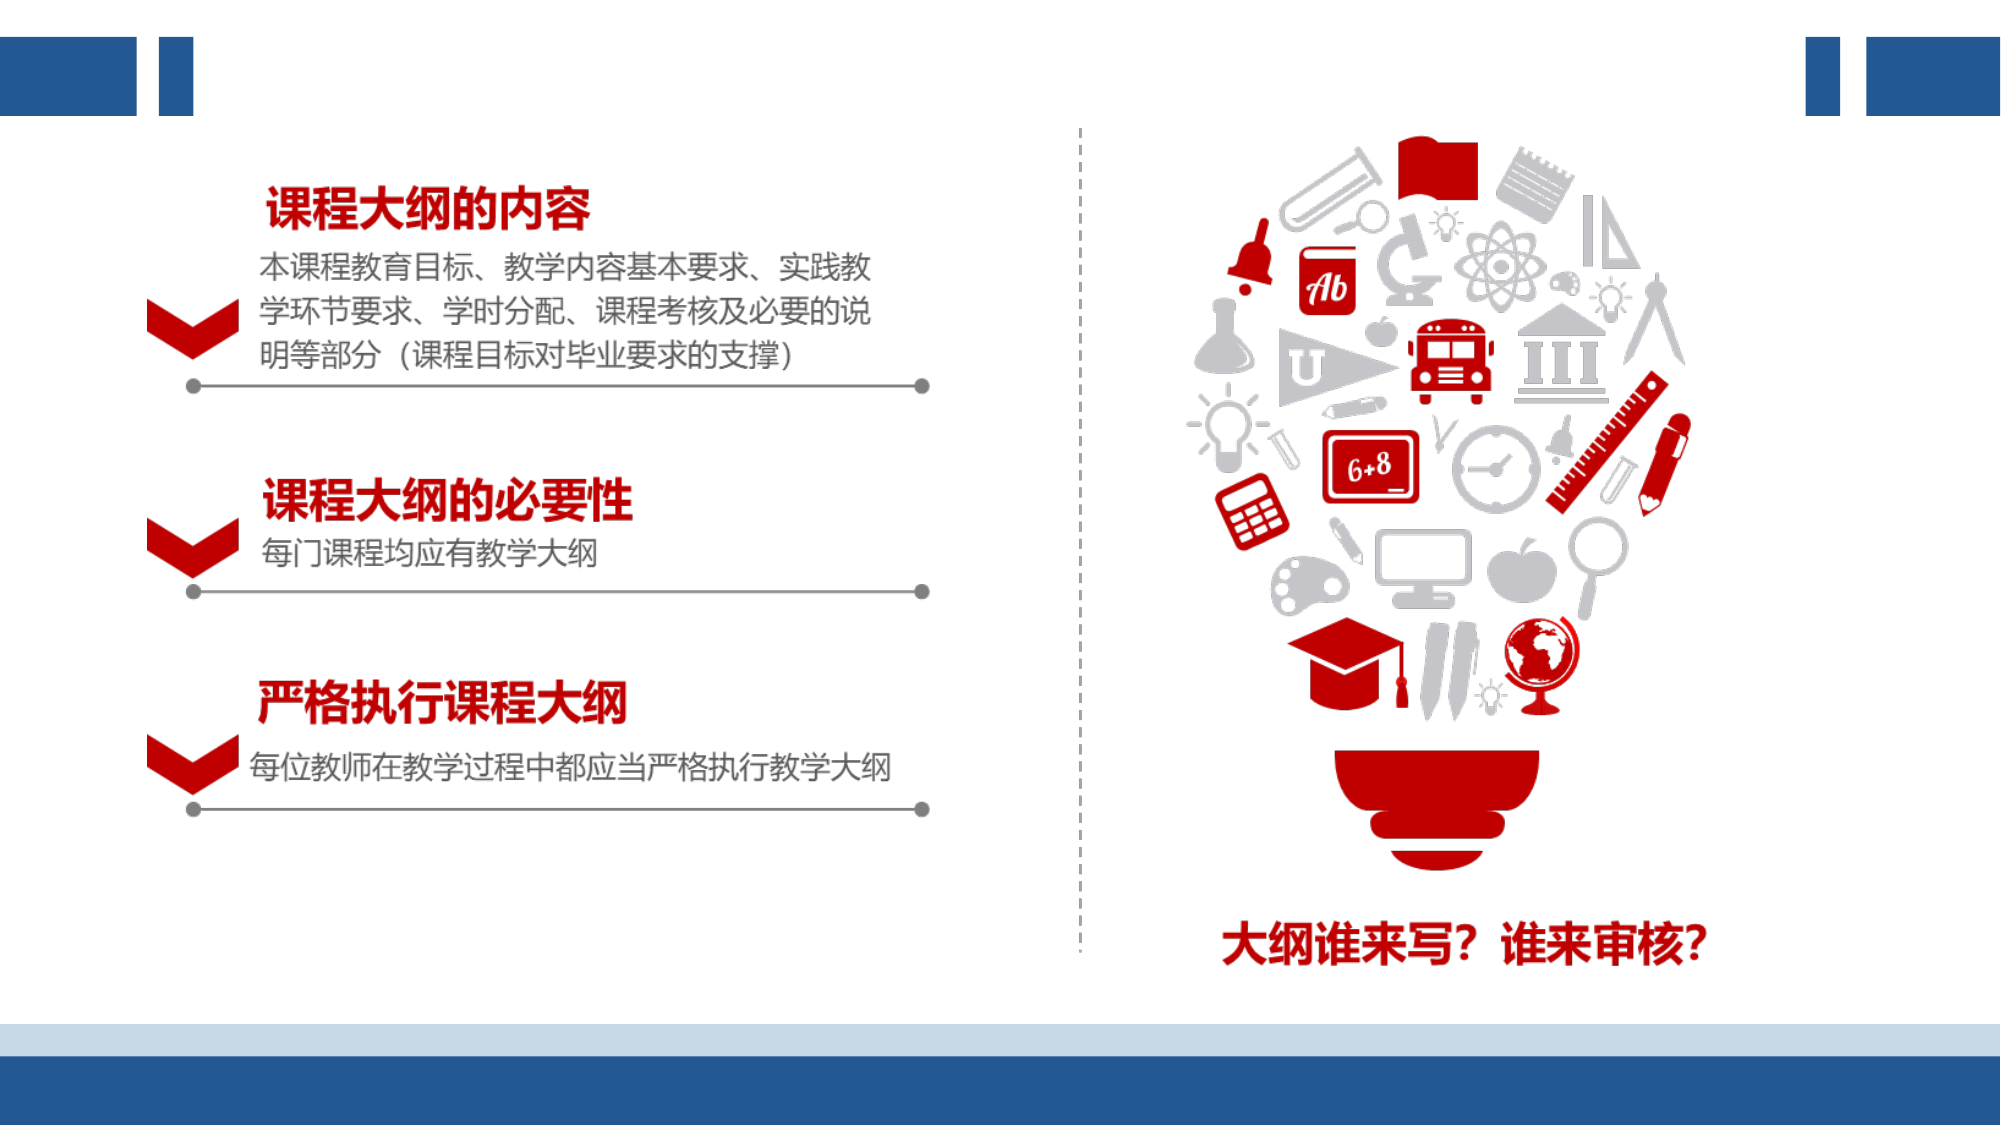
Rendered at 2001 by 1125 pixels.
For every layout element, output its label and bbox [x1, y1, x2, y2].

picture [147, 128, 1812, 999]
